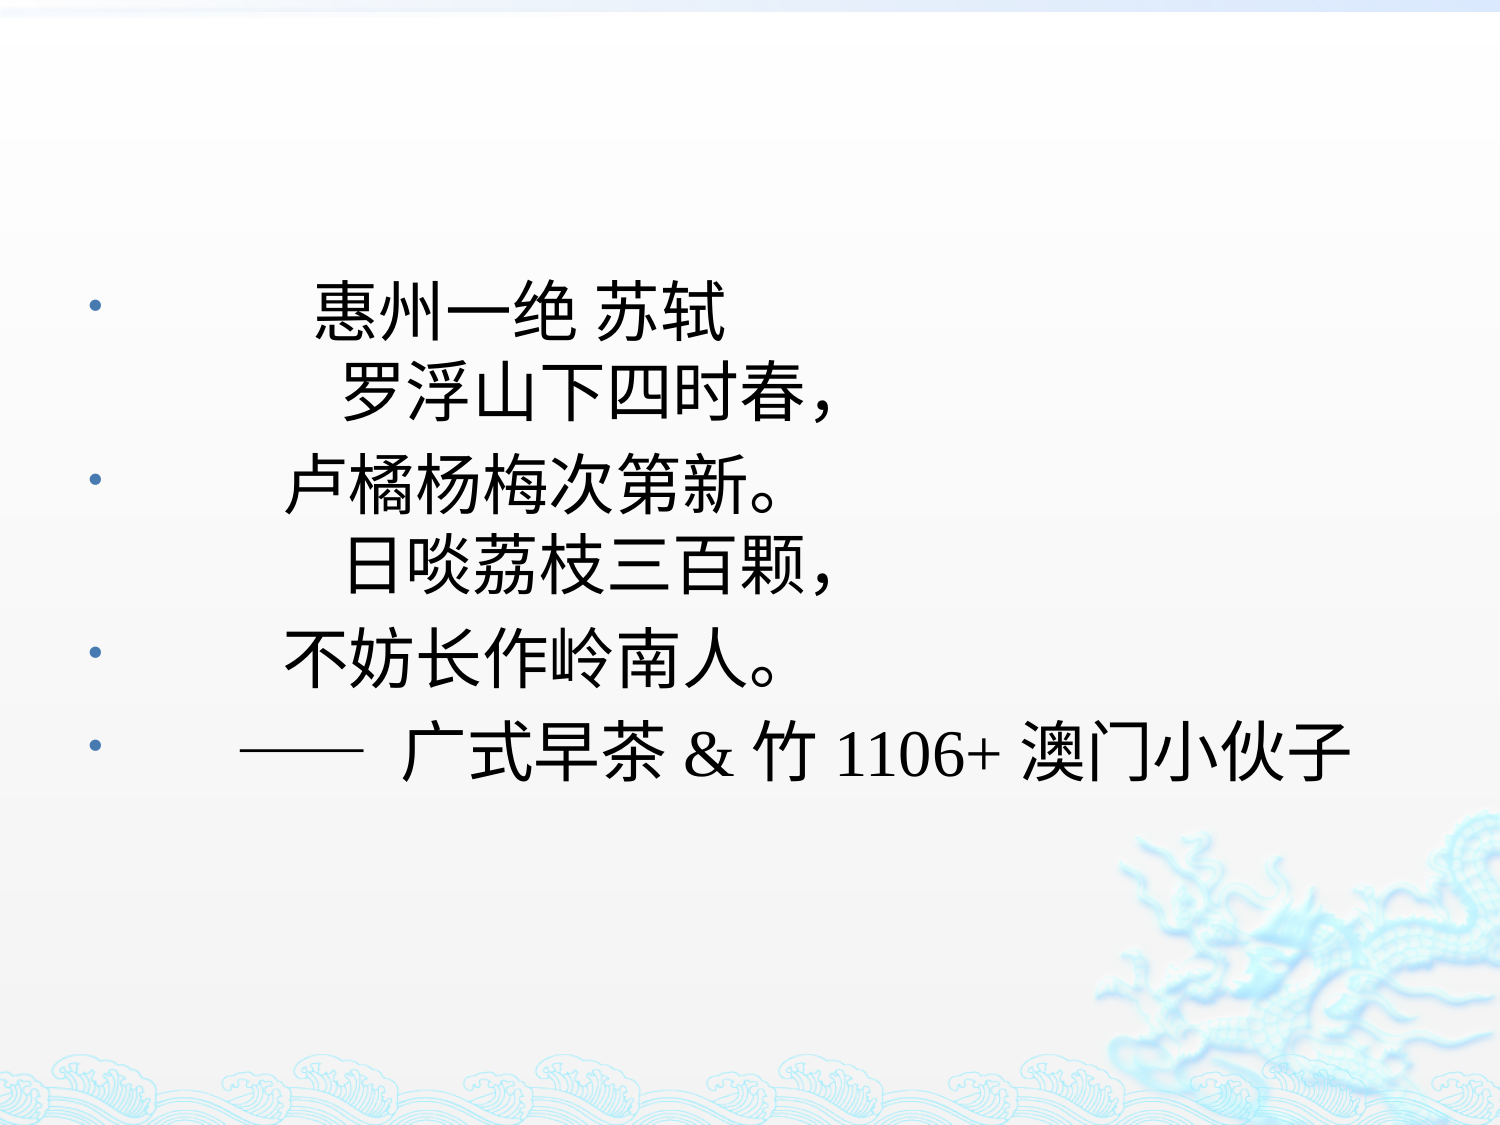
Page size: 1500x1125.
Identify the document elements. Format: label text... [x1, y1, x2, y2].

list 惠州一绝 苏轼 罗浮山下四时春， 卢橘杨梅次第新。 日啖荔枝三百颗， 不妨长作岭南人。 —— 广式早茶&竹1106+澳门小伙子 [75, 262, 1425, 1005]
